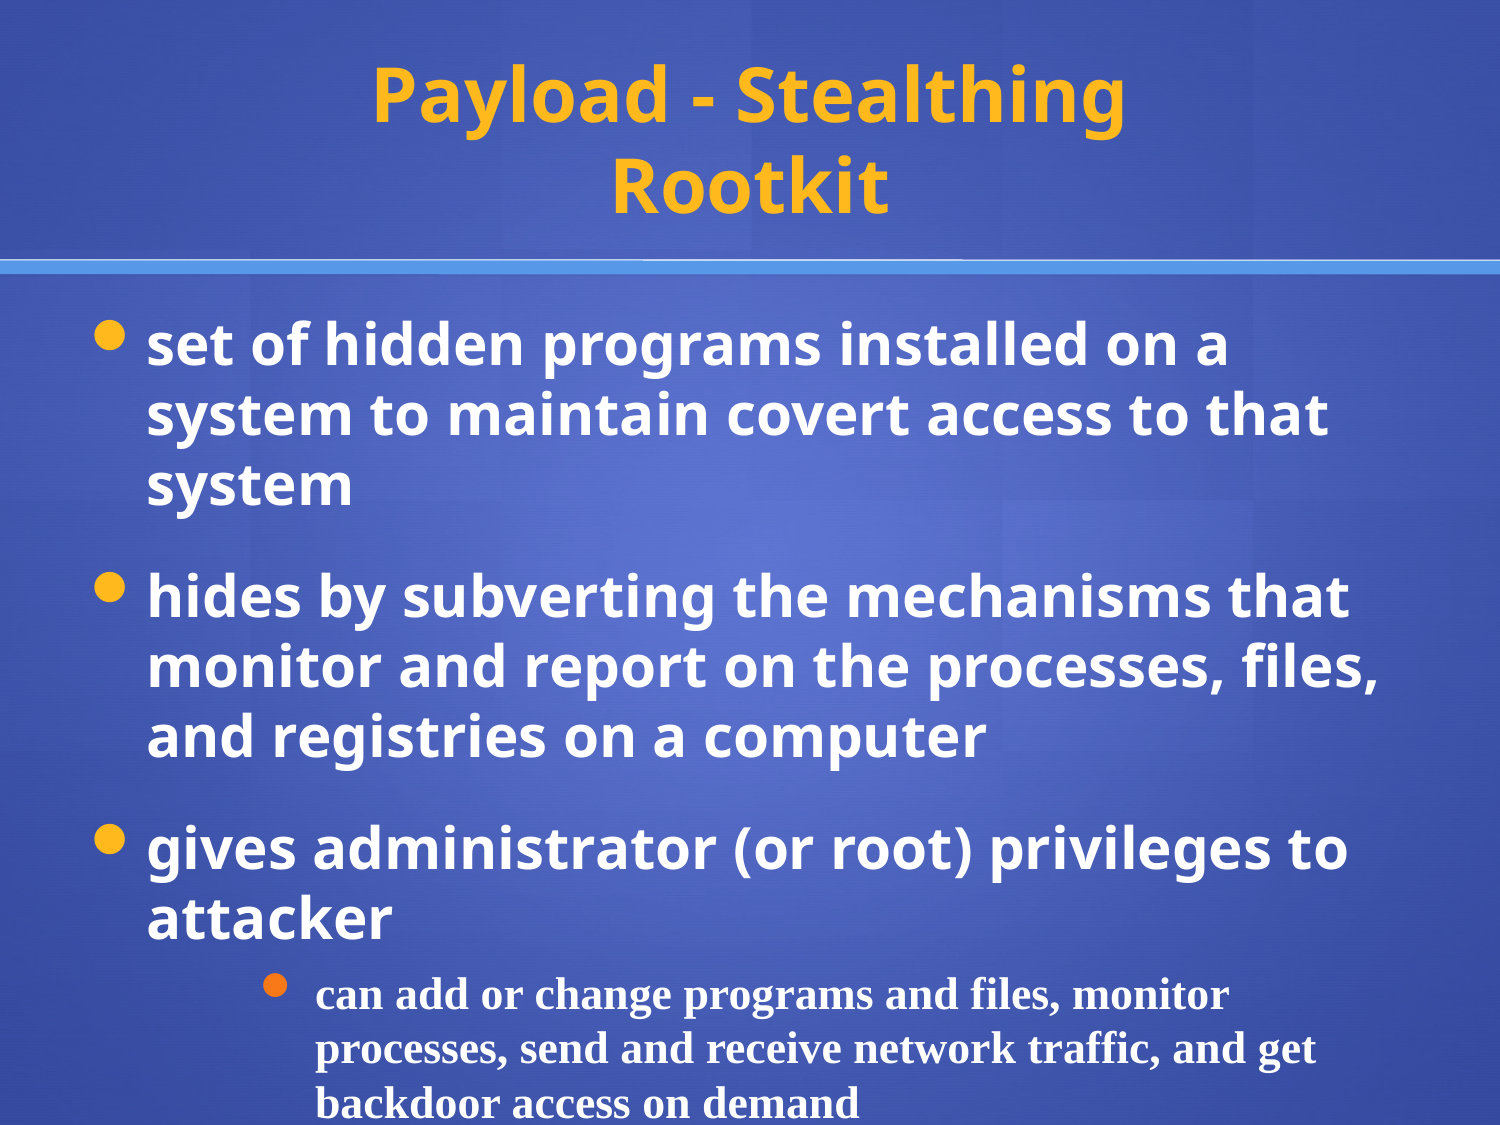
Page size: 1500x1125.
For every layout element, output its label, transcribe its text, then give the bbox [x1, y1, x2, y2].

title Payload - Stealthing Rootkit [75, 37, 1425, 237]
list set of hidden programs installed on a system to maintain covert access to that system hides by subverting the mechanisms that monitor and report on the processes, files, and registries on a computer gives administrator (or root) privileges to attacker can add or change programs and files, monitor processes, send and receive network traffic, and get backdoor access on demand [75, 299, 1425, 1088]
